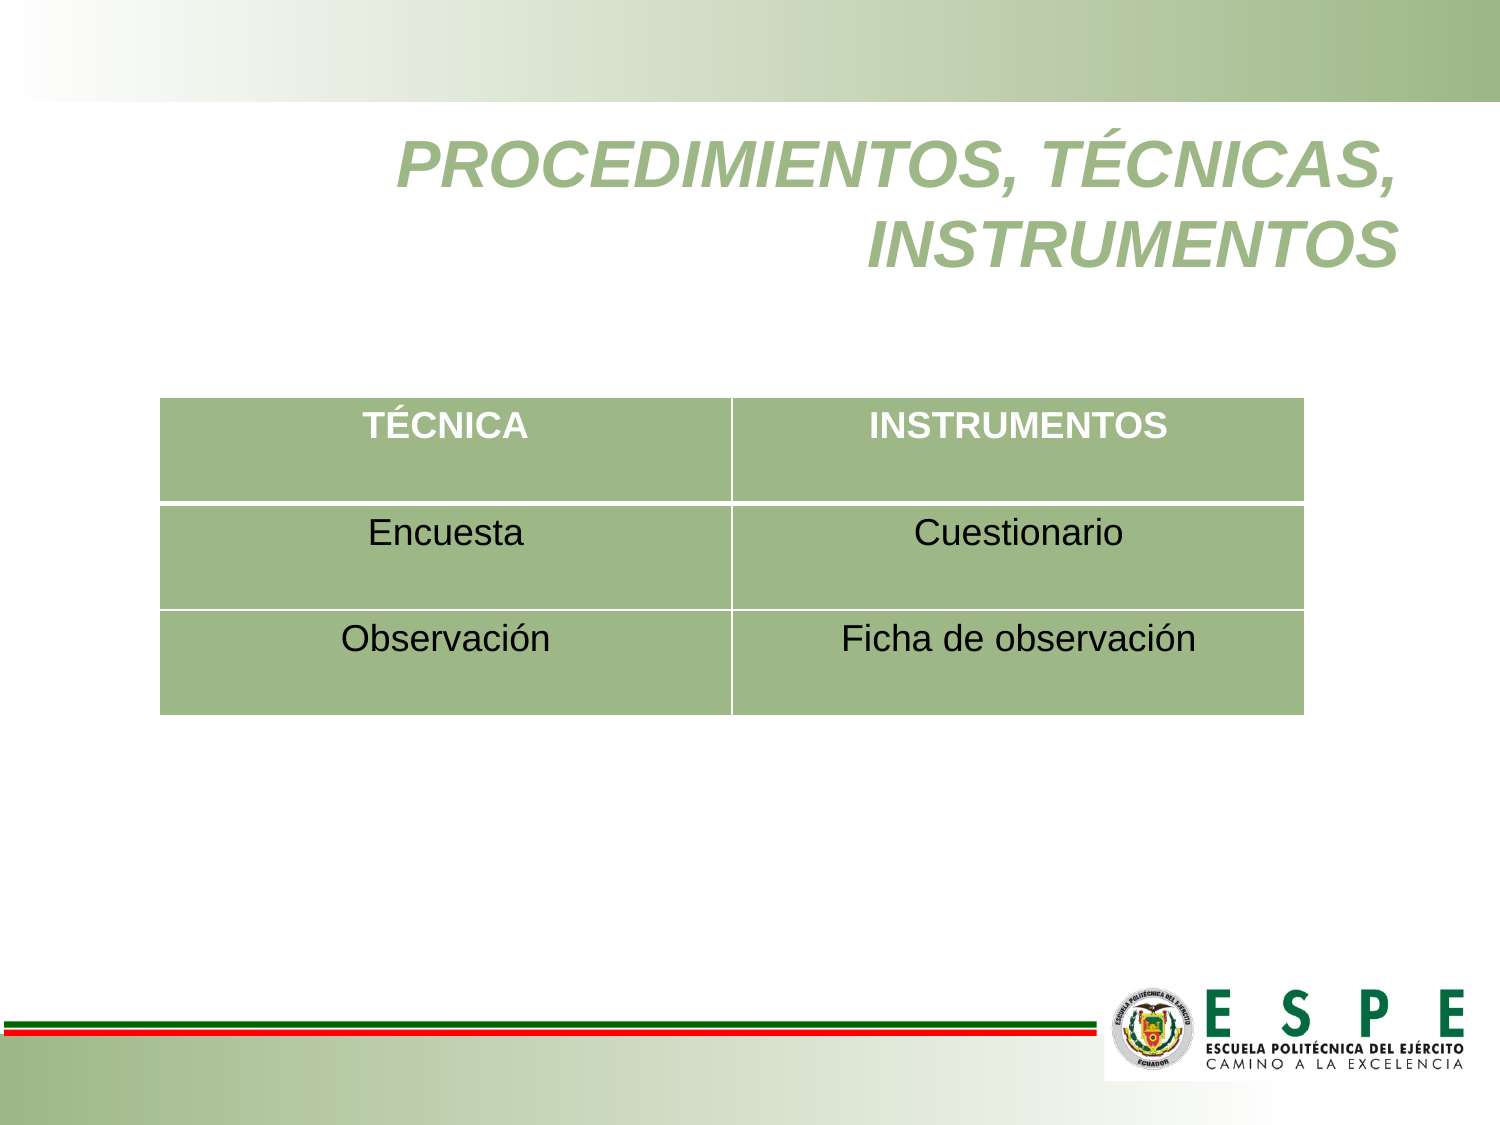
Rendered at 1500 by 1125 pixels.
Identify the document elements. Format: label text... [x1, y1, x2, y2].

table_cell Ficha de observación [733, 611, 1304, 715]
title PROCEDIMIENTOS, TÉCNICAS, INSTRUMENTOS [64, 113, 1415, 302]
picture [1104, 976, 1483, 1081]
table_header TÉCNICA [160, 398, 731, 501]
table_cell Observación [160, 611, 731, 715]
table_header INSTRUMENTOS [733, 398, 1304, 501]
table_cell Cuestionario [733, 506, 1304, 609]
table_cell Encuesta [160, 506, 731, 609]
